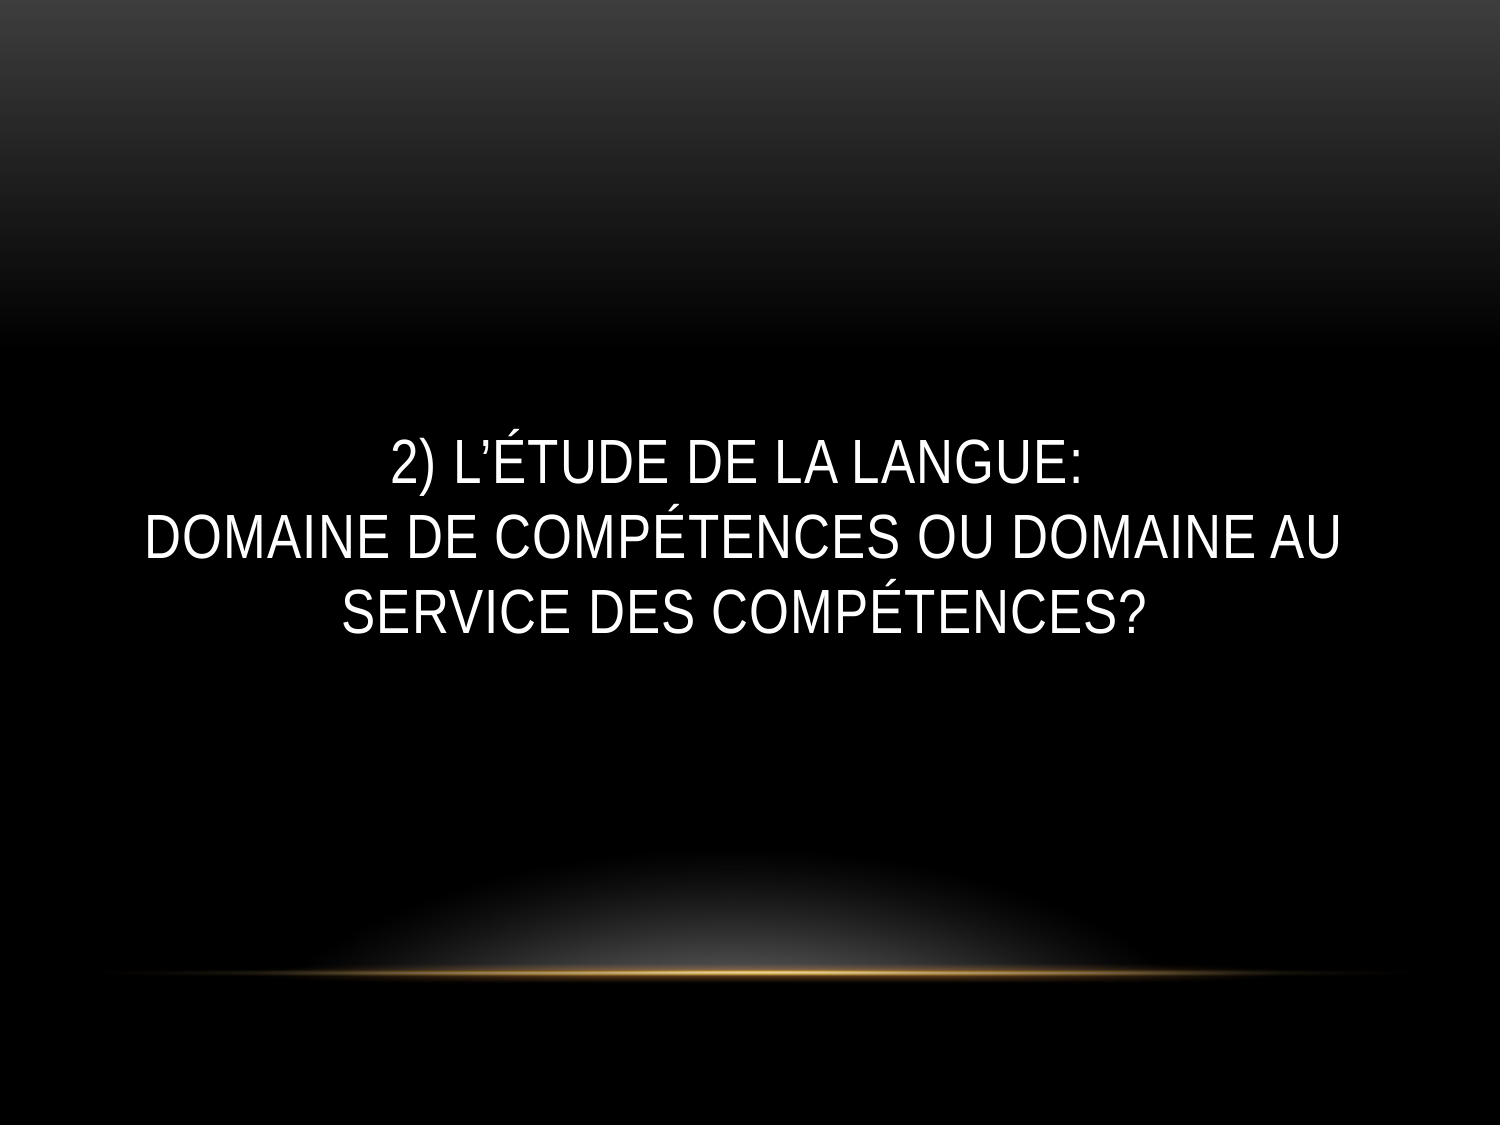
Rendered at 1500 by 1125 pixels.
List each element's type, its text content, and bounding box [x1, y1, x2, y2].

title 2) L’étude de la langue: domaine de compétences ou domaine au service des compétences? [81, 406, 1411, 654]
picture [0, 0, 1500, 1125]
